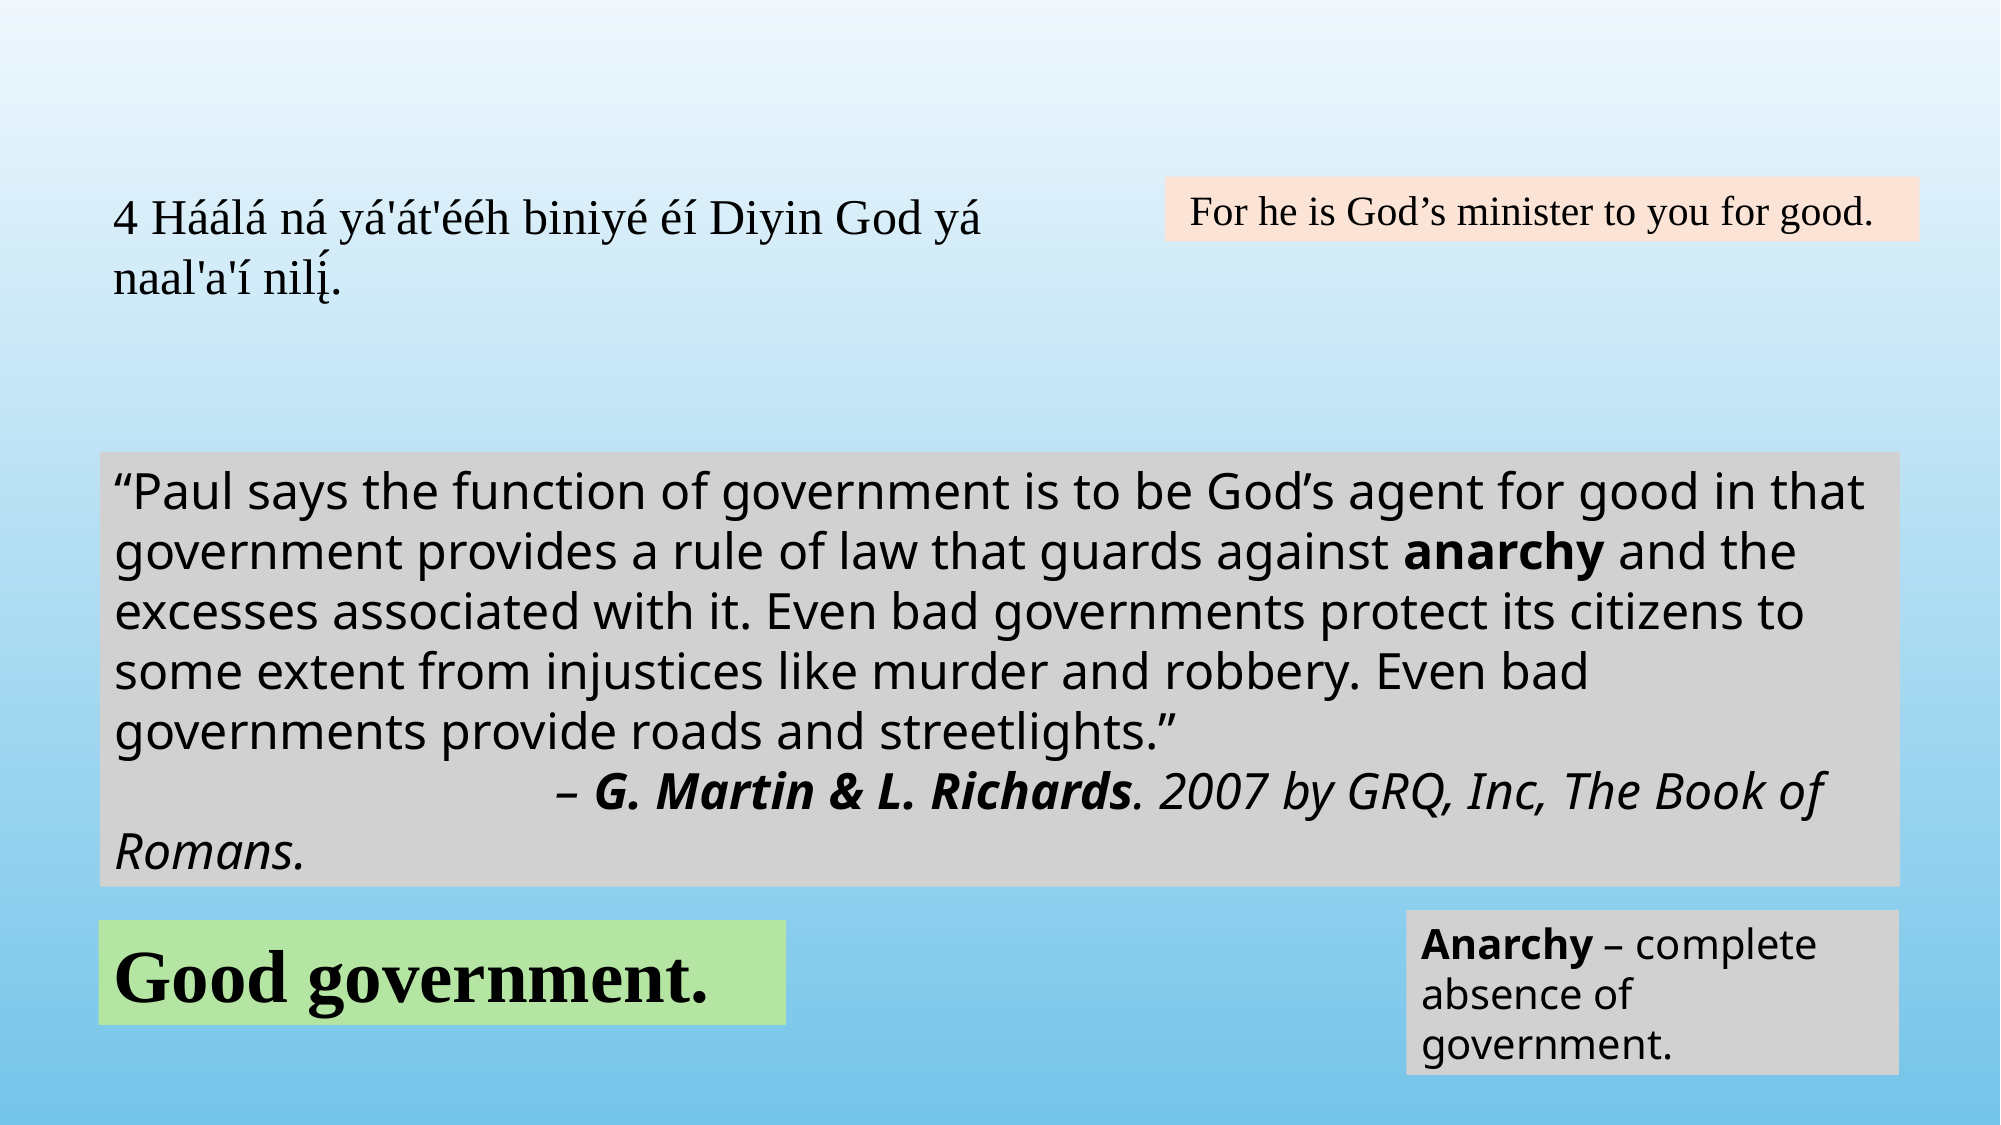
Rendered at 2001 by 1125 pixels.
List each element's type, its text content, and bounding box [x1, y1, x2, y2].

text_box “Paul says the function of government is to be God’s agent for good in that government provides a rule of law that guards against anarchy and the excesses associated with it. Even bad governments protect its citizens to some extent from injustices like murder and robbery. Even bad governments provide roads and streetlights.” – G. Martin & L. Richards. 2007 by GRQ, Inc, The Book of Romans. [99, 451, 1900, 887]
text_box For he is God’s minister to you for good. [1165, 176, 1920, 242]
text_box Anarchy – complete absence of government. [1406, 910, 1899, 1075]
text_box Good government. [98, 920, 786, 1025]
text_box 4 Háálá ná yá'át'ééh biniyé éí Diyin God yá naal'a'í nilį́. [98, 176, 1100, 312]
